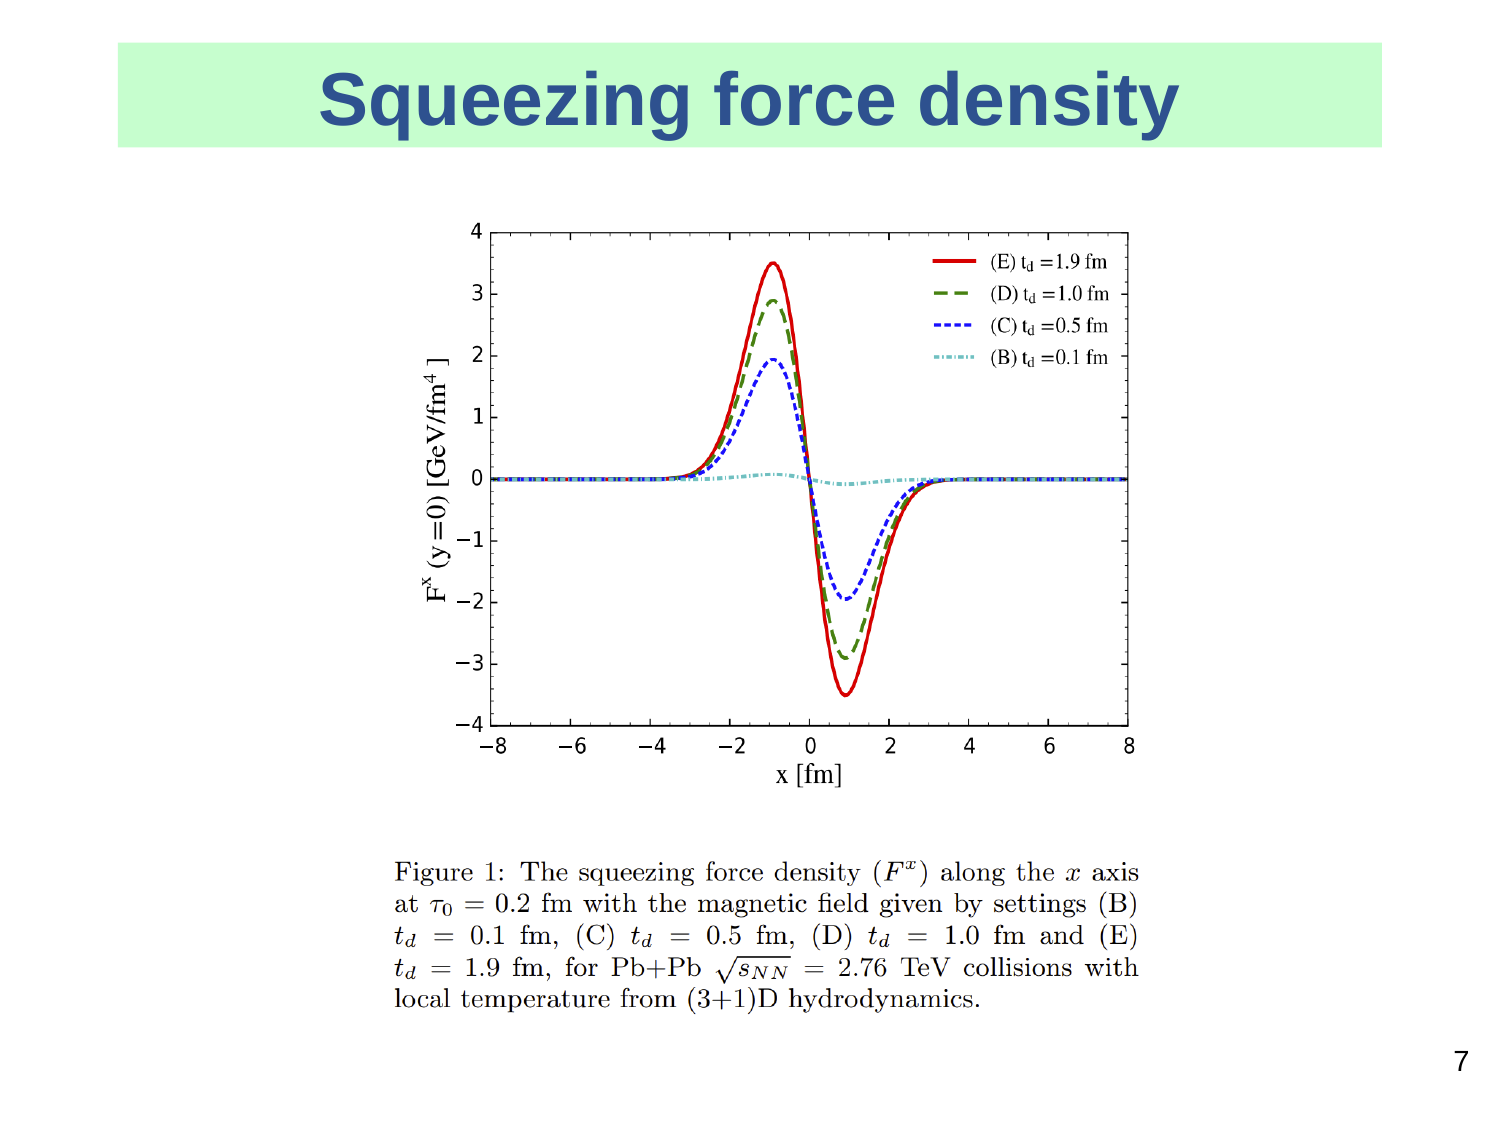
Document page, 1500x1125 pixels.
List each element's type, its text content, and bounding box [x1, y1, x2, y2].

picture [383, 207, 1171, 1026]
text_box Squeezing force density [117, 42, 1382, 148]
slide_number 7 [1134, 1034, 1485, 1114]
